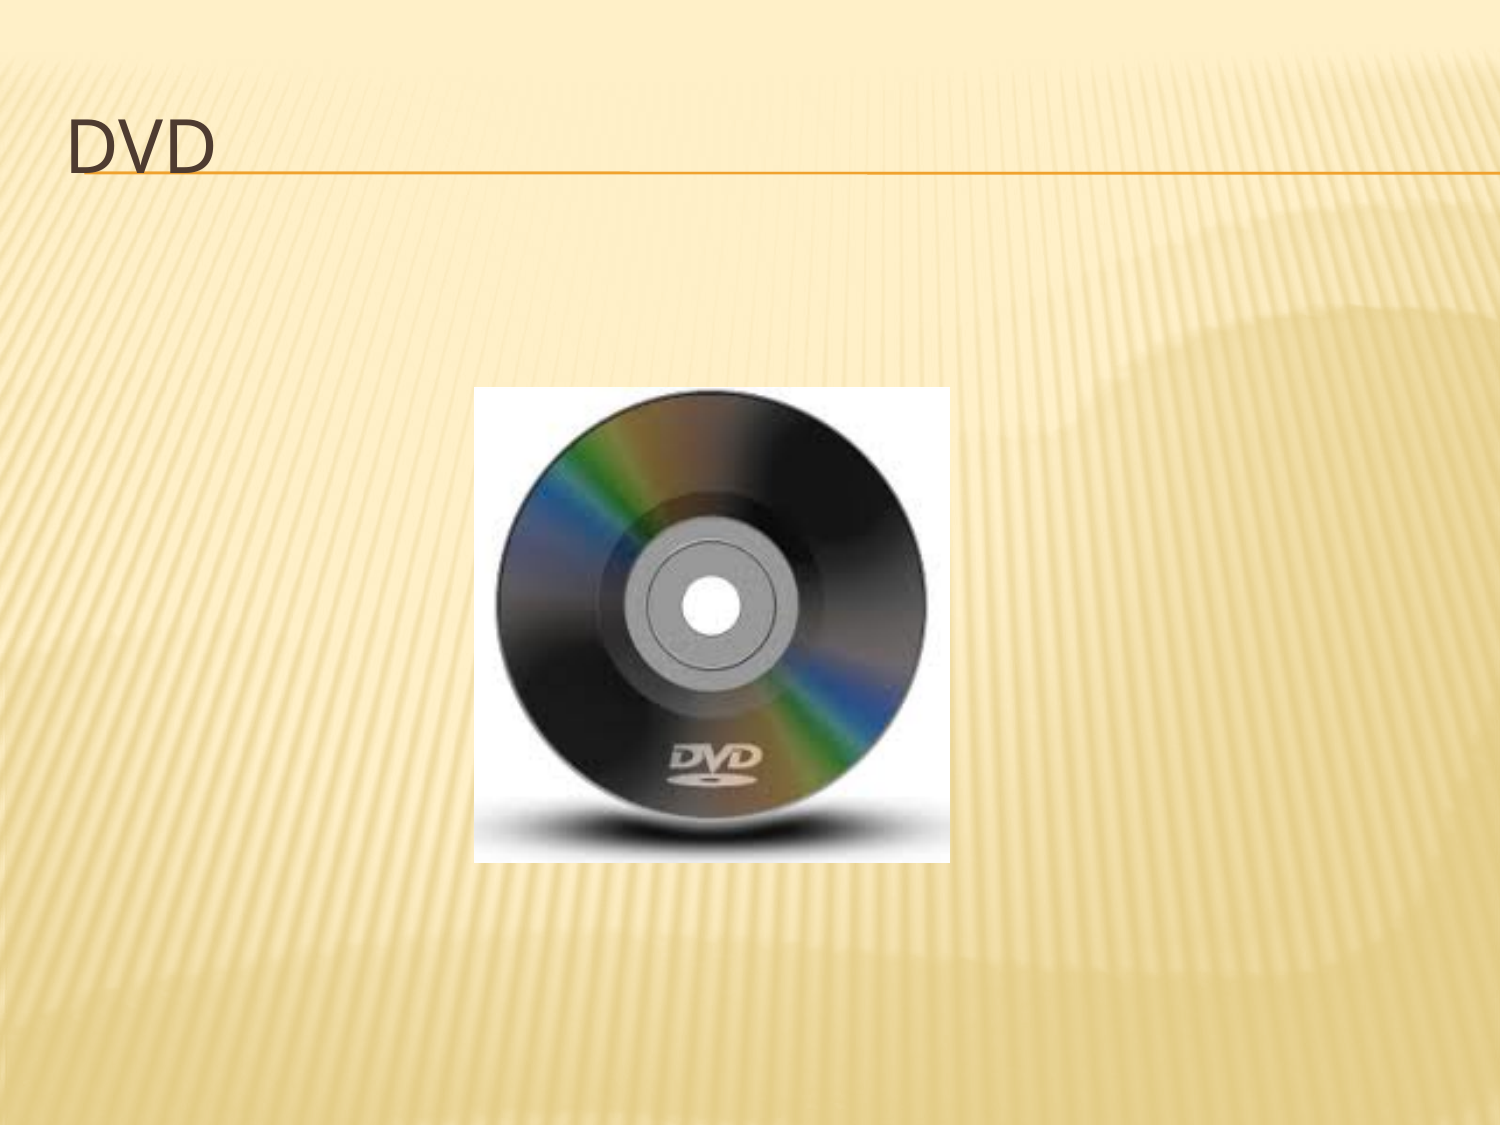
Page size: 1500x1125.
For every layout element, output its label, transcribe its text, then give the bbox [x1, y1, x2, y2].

title DVD [50, 75, 1475, 213]
picture [474, 387, 951, 863]
